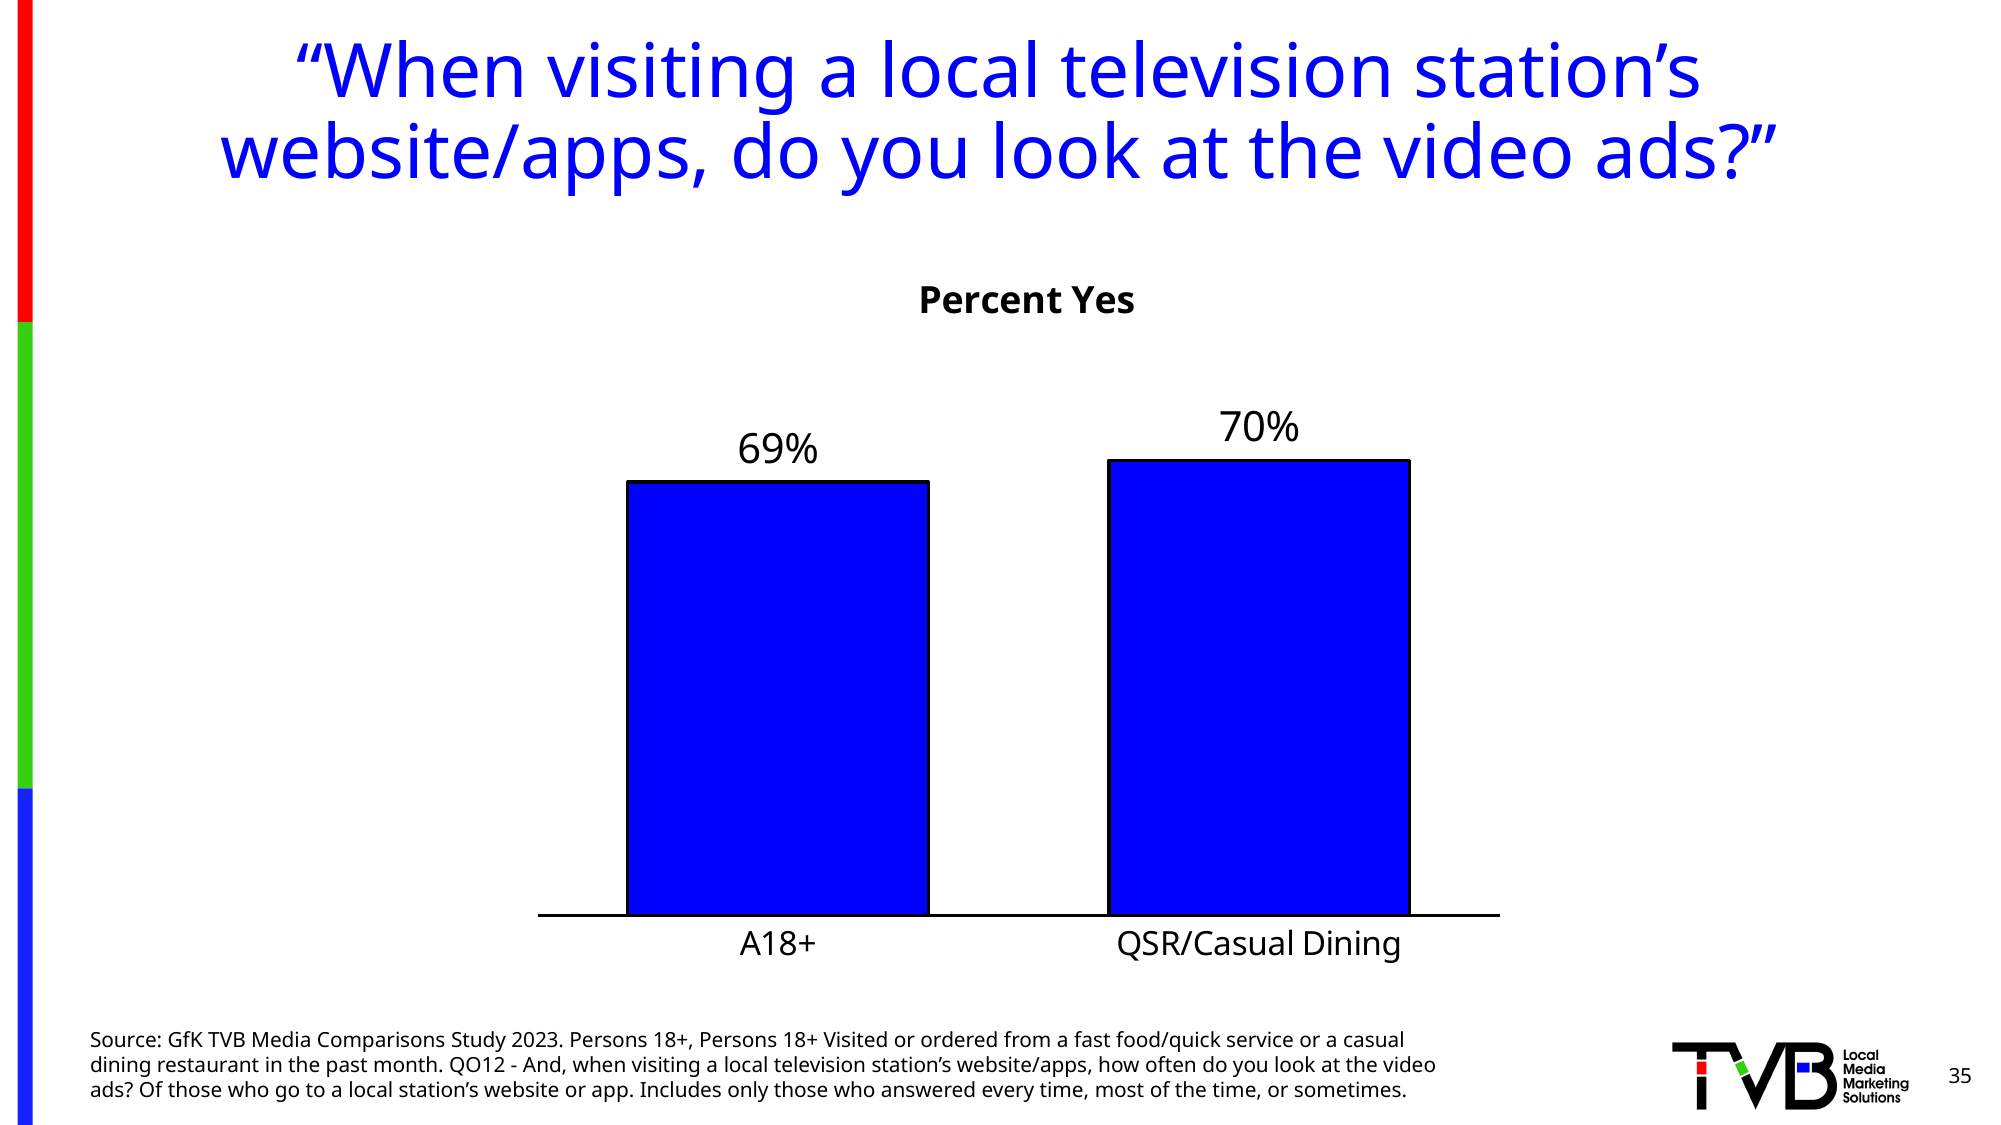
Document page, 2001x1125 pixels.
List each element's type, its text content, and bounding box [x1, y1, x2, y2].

list Source: GfK TVB Media Comparisons Study 2023. Persons 18+, Persons 18+ Visited or ordered from a fast food/quick service or a casual dining restaurant in the past month. QO12 - And, when visiting a local television station’s website/apps, how often do you look at the video ads? Of those who go to a local station’s website or app. Includes only those who answered every time, most of the time, or sometimes. [75, 1018, 1463, 1110]
slide_number 35 [1824, 1046, 1988, 1107]
picture [1672, 1042, 1909, 1110]
title “When visiting a local television station’s website/apps, do you look at the video ads?” [68, 24, 1932, 204]
chart [487, 177, 1551, 1038]
